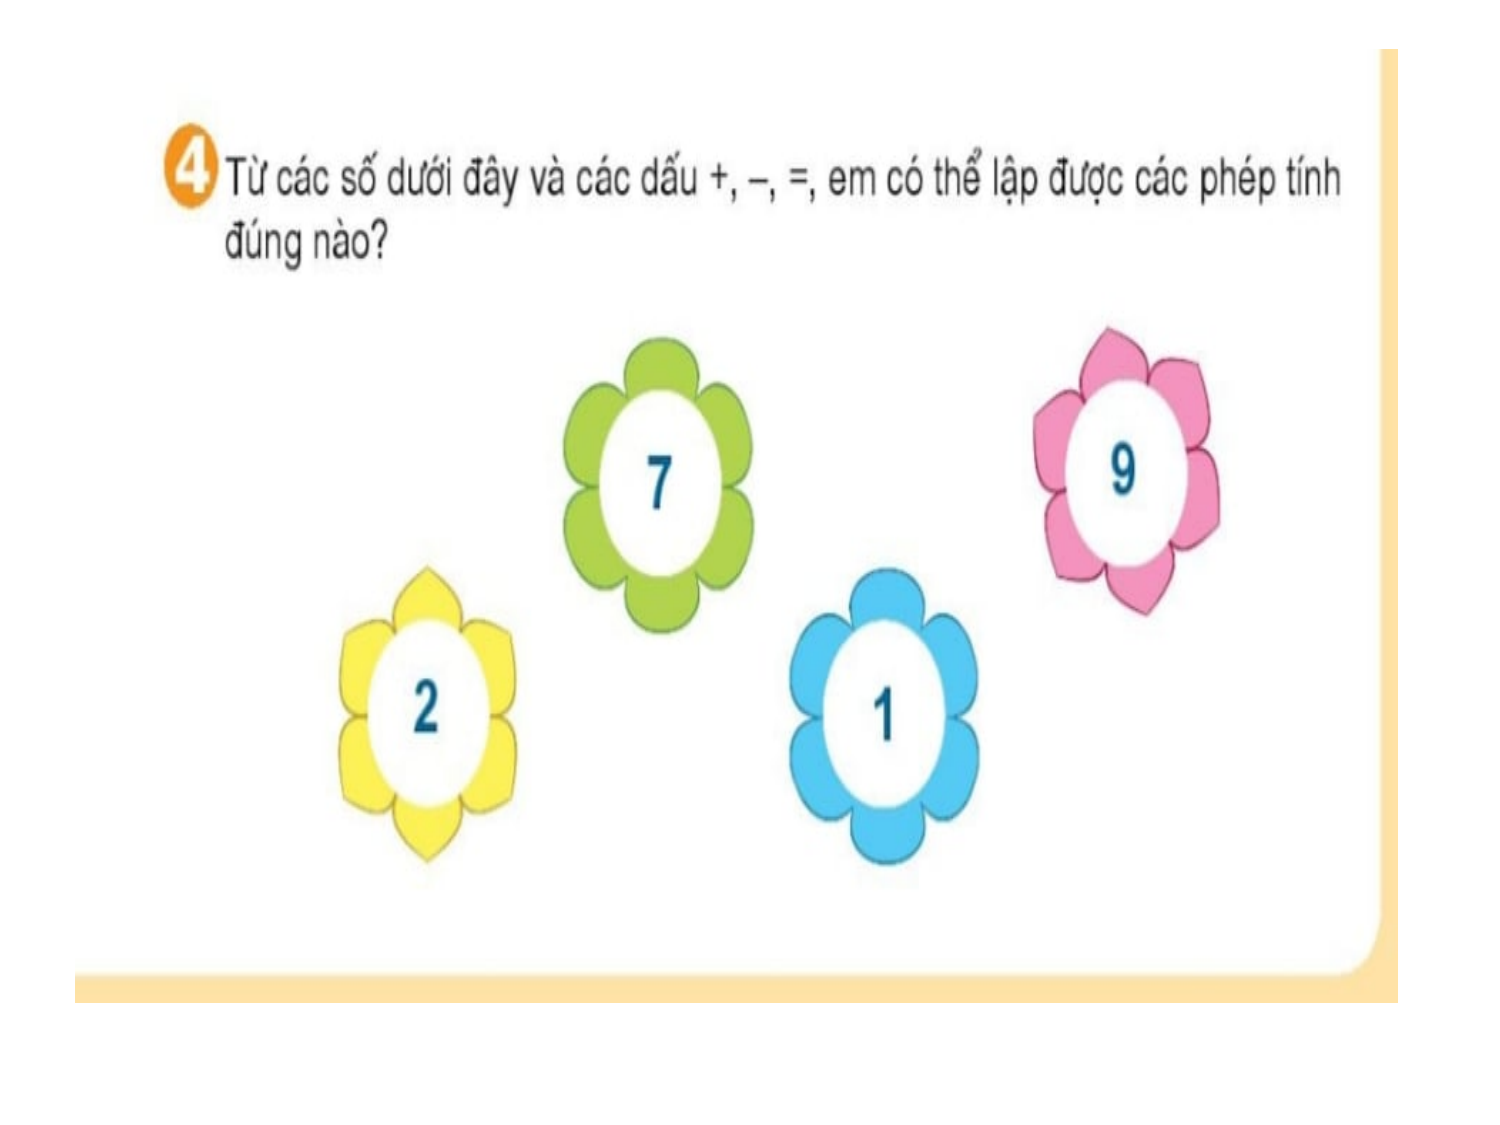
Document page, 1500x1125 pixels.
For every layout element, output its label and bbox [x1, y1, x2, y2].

picture [74, 49, 1398, 1004]
